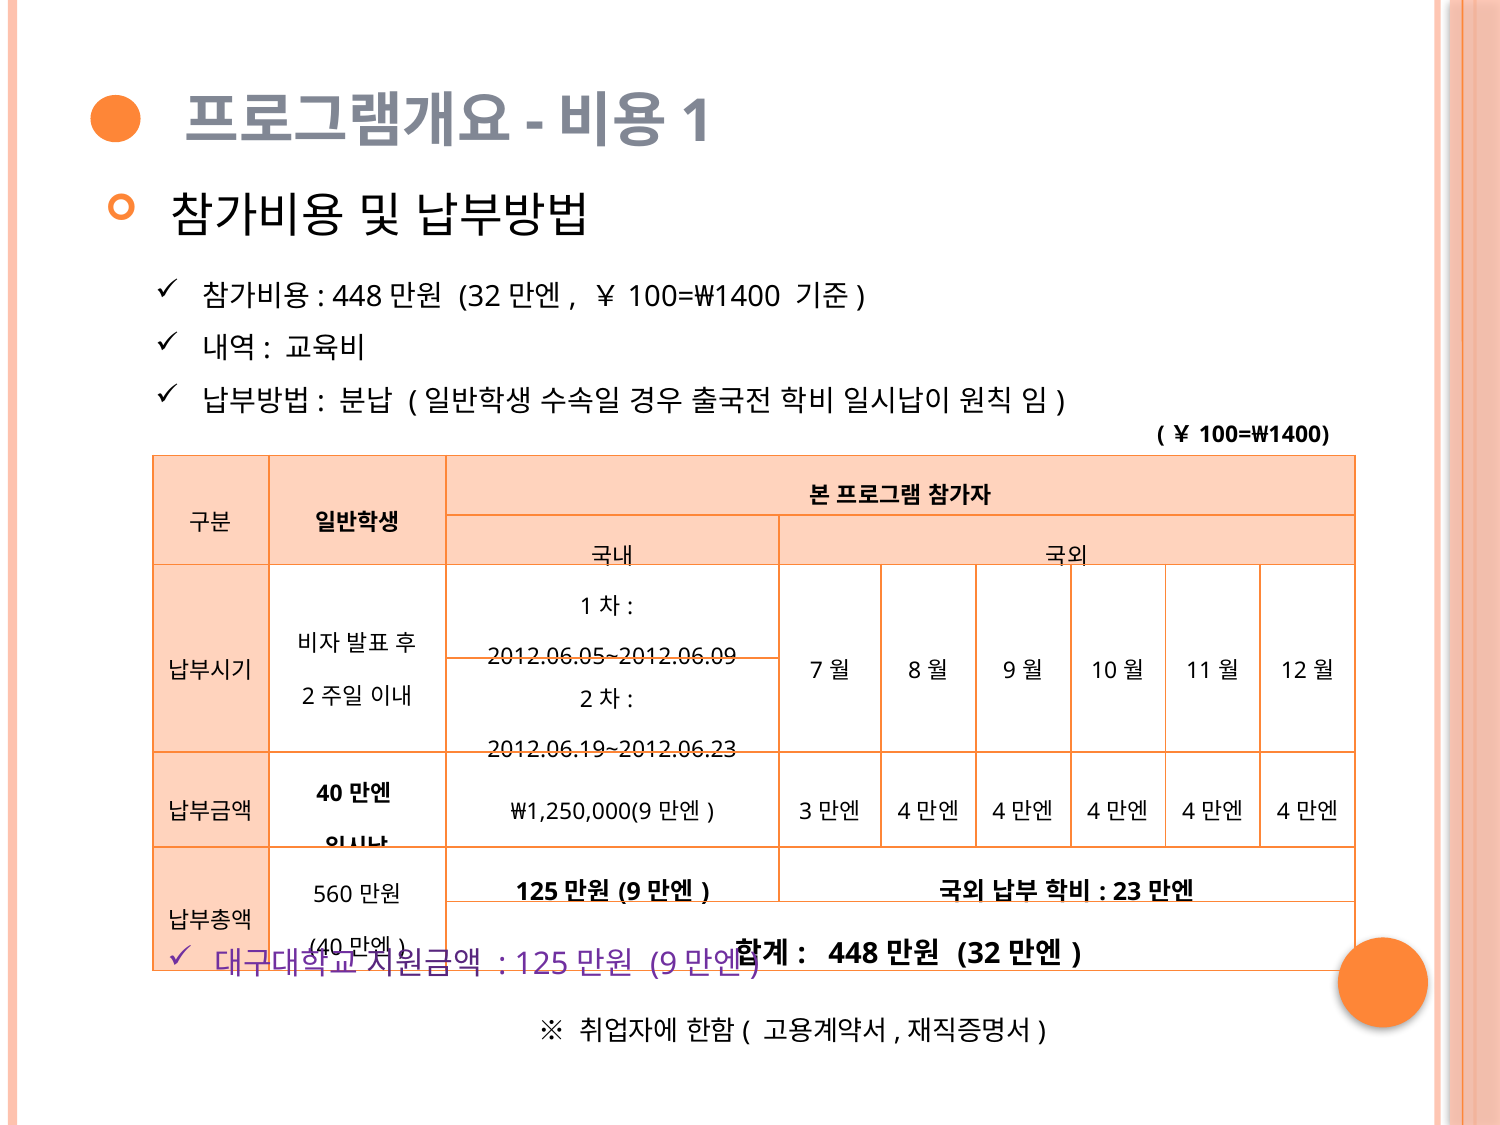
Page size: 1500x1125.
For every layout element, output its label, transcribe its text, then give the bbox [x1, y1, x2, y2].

table_header 일반학생 [270, 456, 445, 564]
table_cell 4만엔 [1072, 753, 1165, 846]
table_cell 7월 [780, 565, 880, 751]
table_cell 납부금액 [154, 753, 268, 846]
table_cell 납부총액 [154, 848, 268, 917]
table_header 구분 [154, 456, 268, 564]
table_cell 4만엔 [977, 753, 1070, 846]
table_cell 1차: 2012.06.05~2012.06.09 [447, 565, 778, 657]
table_cell 8월 [882, 565, 975, 751]
table_cell 10월 [1072, 565, 1165, 751]
text_box (￥100=₩1400) [560, 398, 1345, 455]
table_cell 125만원(9만엔) [447, 848, 778, 901]
table_cell 국내 [447, 516, 778, 564]
table_cell 4만엔 [882, 753, 975, 846]
text_box 참가비용: 448만원 (32만엔, ￥100=₩1400 기준) 내역: 교육비 납부방법: 분납 (일반학생 수속일 경우 출국전 학비 일시납이 원칙 임) [140, 252, 1164, 425]
table_cell 560만원 (40만엔) [270, 848, 445, 917]
table_cell ₩1,250,000(9만엔) [447, 753, 778, 846]
table_header 본 프로그램 참가자 [447, 456, 1354, 514]
table_cell 40만엔 일시납 [270, 753, 445, 846]
table_cell 국외 납부 학비: 23만엔 [780, 848, 1354, 901]
table_cell 9월 [977, 565, 1070, 751]
table_cell 2차: 2012.06.19~2012.06.23 [447, 659, 778, 751]
table_cell 합계: 448만원 (32만엔) [447, 902, 1354, 970]
table_cell 12월 [1261, 565, 1354, 751]
text_box 대구대학교 지원금액 : 125만원 (9만엔) [152, 917, 875, 989]
table_cell 국외 [780, 516, 1354, 564]
table_cell 4만엔 [1166, 753, 1259, 846]
table_cell 4만엔 [1261, 753, 1354, 846]
text_box ※ 취업자에 한함( 고용계약서,재직증명서) [523, 989, 1174, 1053]
table_cell 11월 [1166, 565, 1259, 751]
table_cell 납부시기 [154, 565, 268, 751]
text_box 프로그램개요-비용1 [90, 56, 736, 161]
table_cell 비자 발표 후 2주일 이내 [270, 565, 445, 751]
text_box [88, 92, 143, 145]
list 참가비용 및 납부방법 [90, 172, 1303, 396]
table_cell 3만엔 [780, 753, 880, 846]
